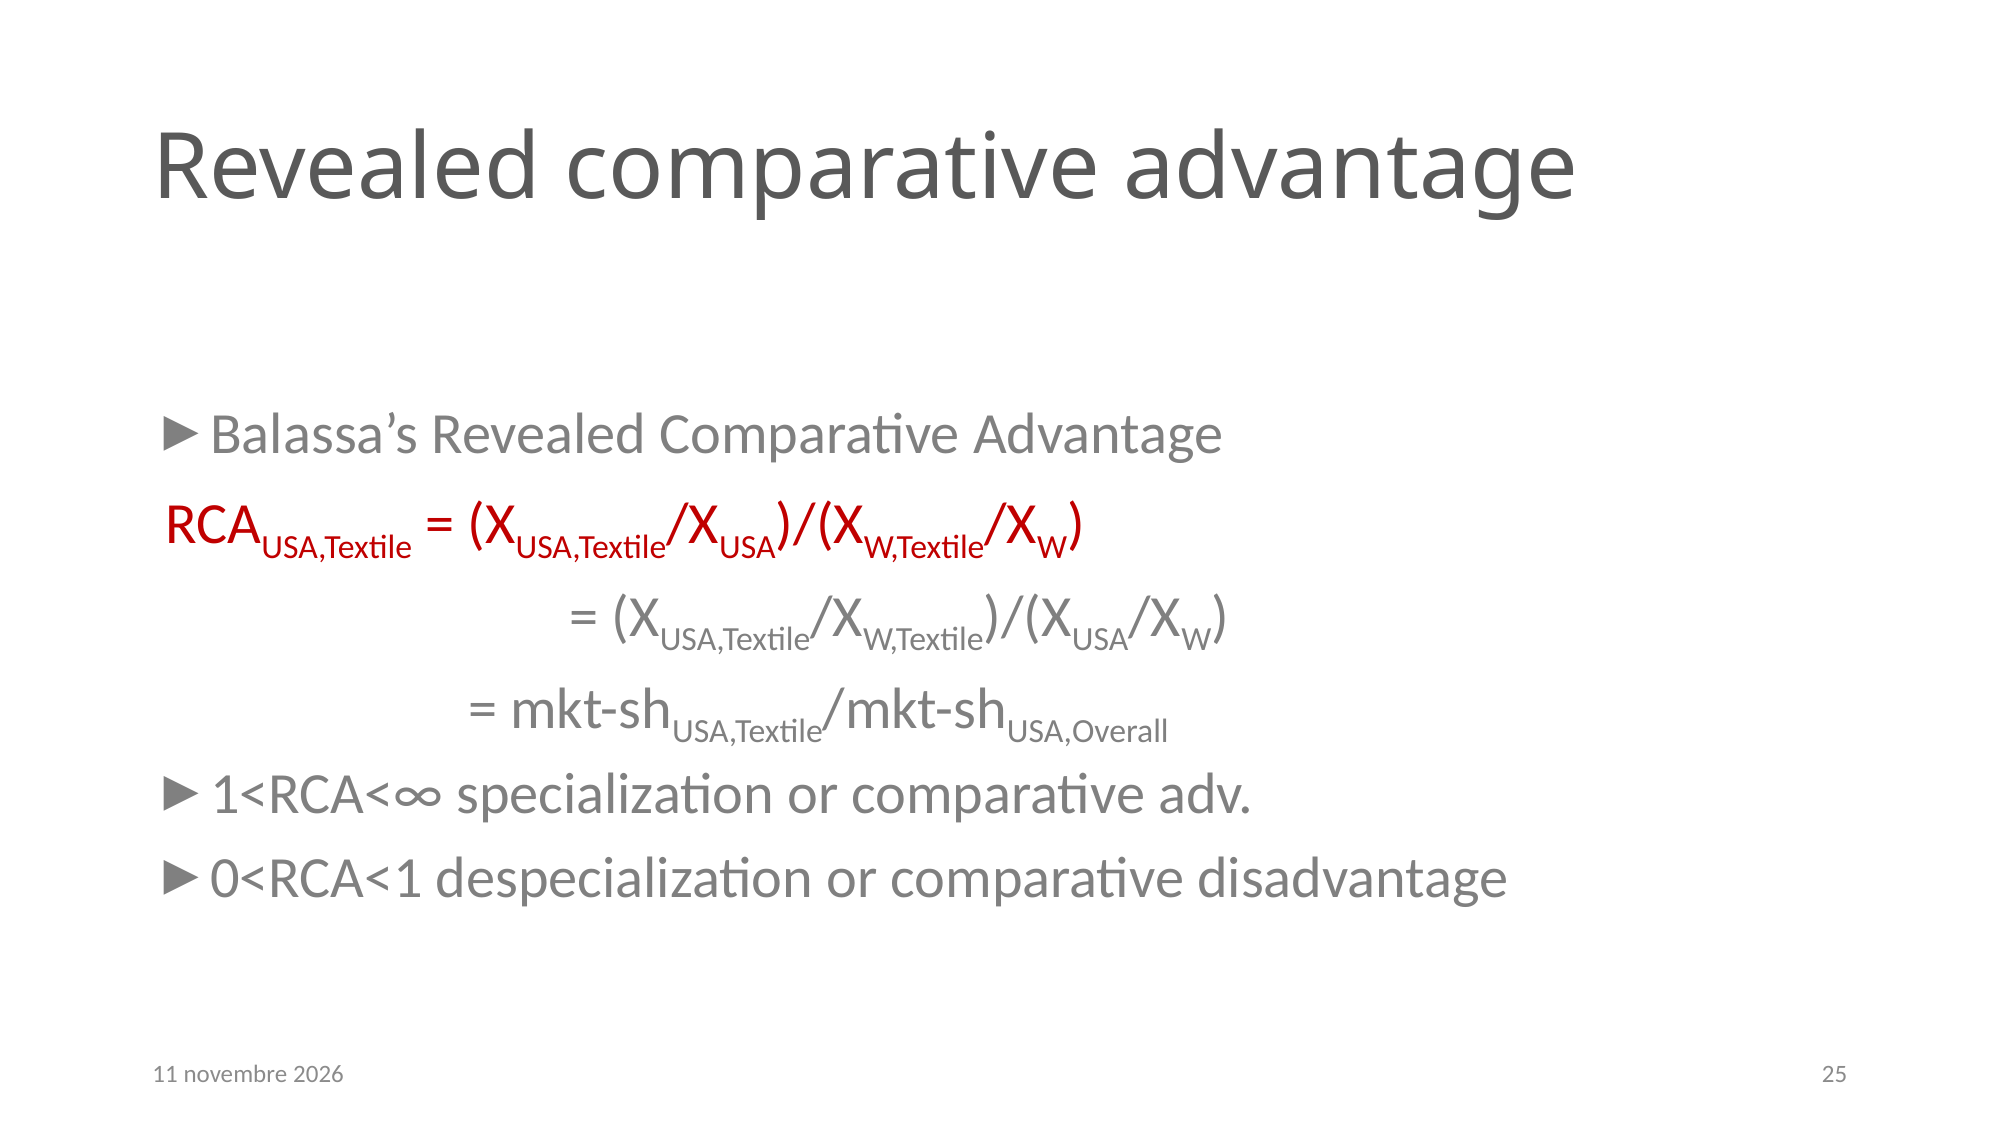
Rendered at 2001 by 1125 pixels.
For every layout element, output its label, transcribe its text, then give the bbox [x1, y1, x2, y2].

title Revealed comparative advantage [137, 59, 1863, 278]
list Balassa’s Revealed Comparative Advantage RCAUSA,Textile = (XUSA,Textile/XUSA)/(XW,Textile/XW) = (XUSA,Textile/XW,Textile)/(XUSA/XW) = mkt-shUSA,Textile/mkt-shUSA,Overall 1<RCA<∞ specialization or comparative adv. 0<RCA<1 despecialization or comparative disadvantage [137, 299, 1863, 1014]
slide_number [137, 1042, 588, 1103]
slide_number 25 [1412, 1042, 1863, 1103]
